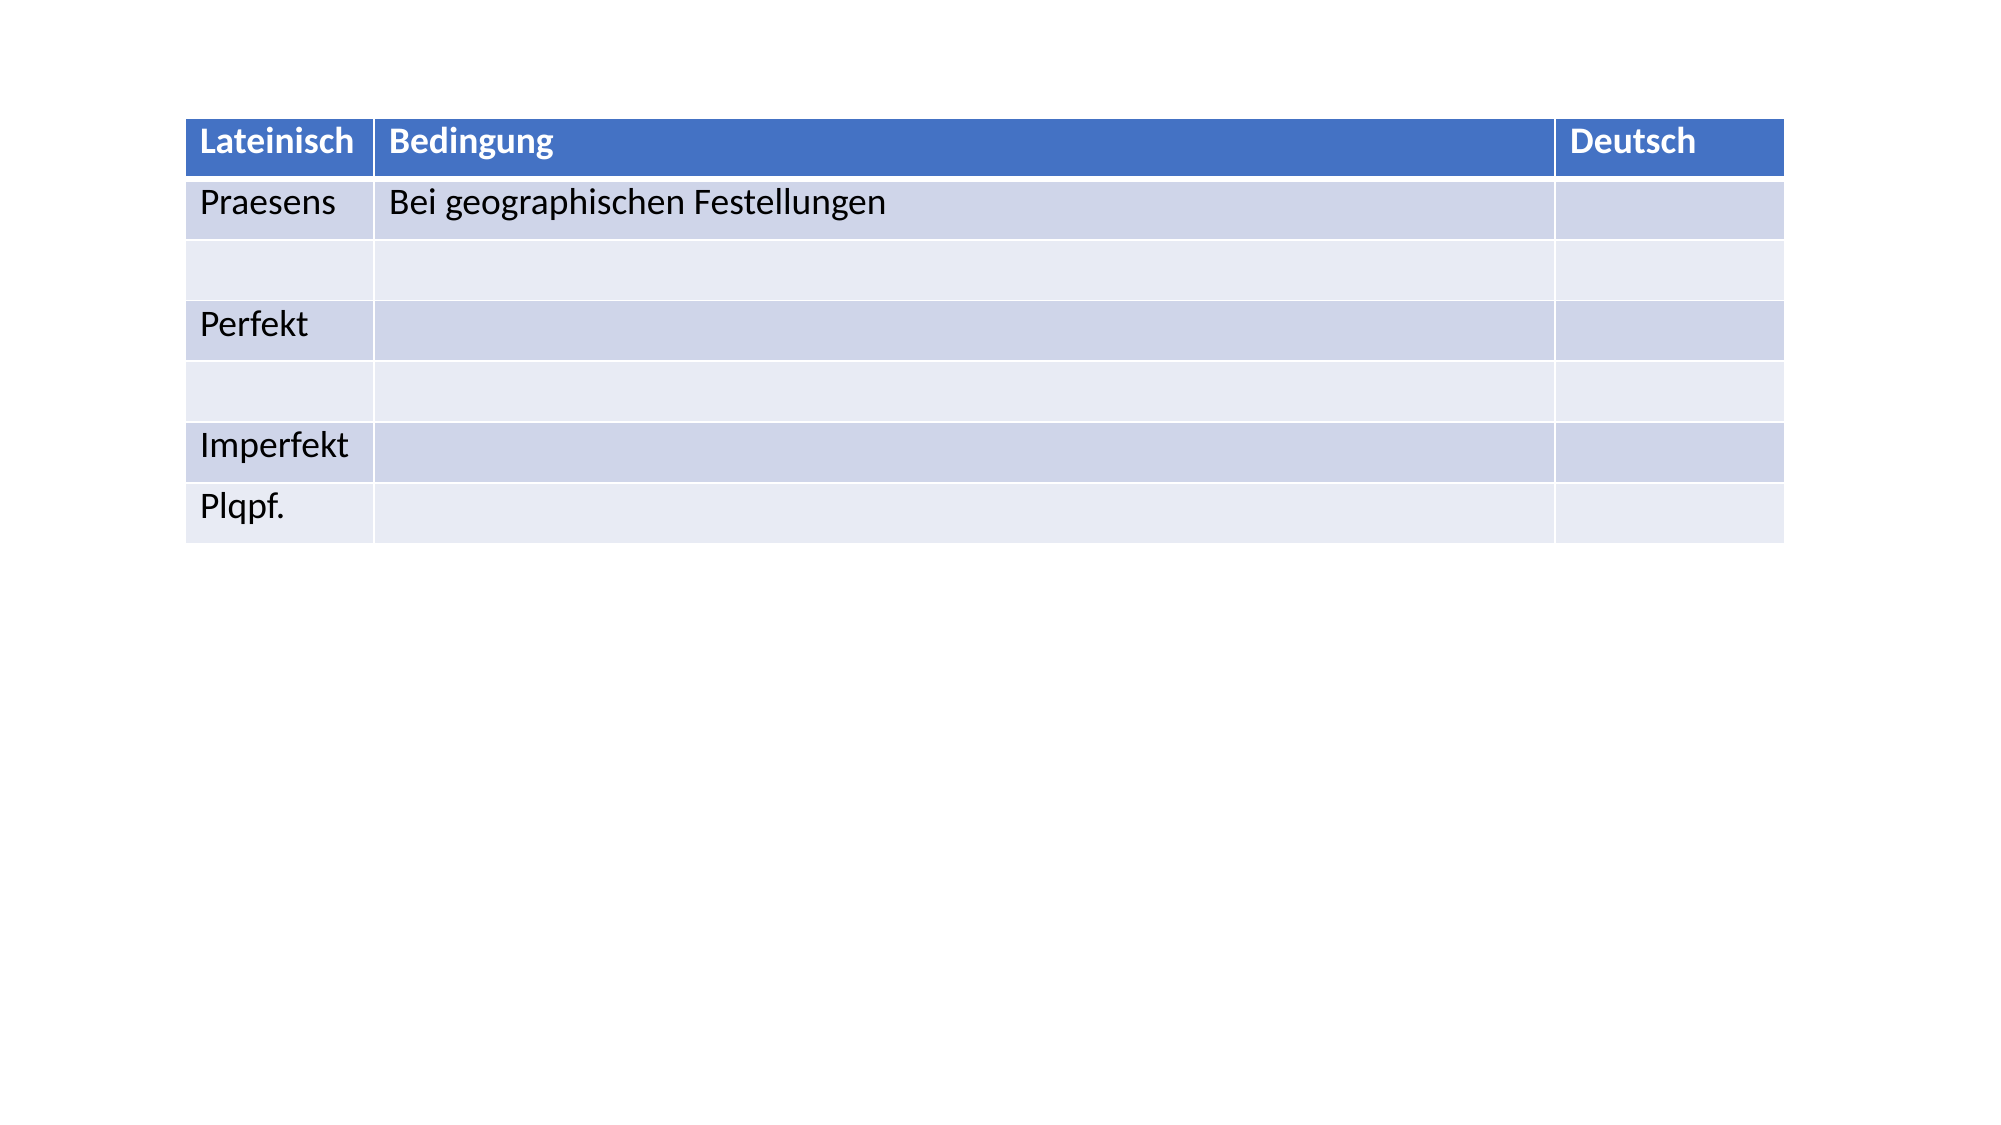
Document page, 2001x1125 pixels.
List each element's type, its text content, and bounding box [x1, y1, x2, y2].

table_cell Plqpf. [186, 484, 373, 543]
table_cell [1556, 362, 1784, 421]
table_cell Perfekt [186, 301, 373, 360]
table_cell [375, 301, 1554, 360]
table_cell [375, 362, 1554, 421]
table_cell Bei geographischen Festellungen [375, 182, 1554, 239]
table_cell [186, 241, 373, 300]
table_cell Praesens [186, 182, 373, 239]
table_cell [1556, 301, 1784, 360]
table_cell [375, 241, 1554, 300]
table_cell [1556, 182, 1784, 239]
table_header Lateinisch [186, 119, 373, 176]
table_cell [1556, 423, 1784, 482]
table_header Deutsch [1556, 119, 1784, 176]
table_cell Imperfekt [186, 423, 373, 482]
table_cell [375, 423, 1554, 482]
table_cell [1556, 484, 1784, 543]
table_cell [375, 484, 1554, 543]
table_header Bedingung [375, 119, 1554, 176]
table_cell [1556, 241, 1784, 300]
table_cell [186, 362, 373, 421]
